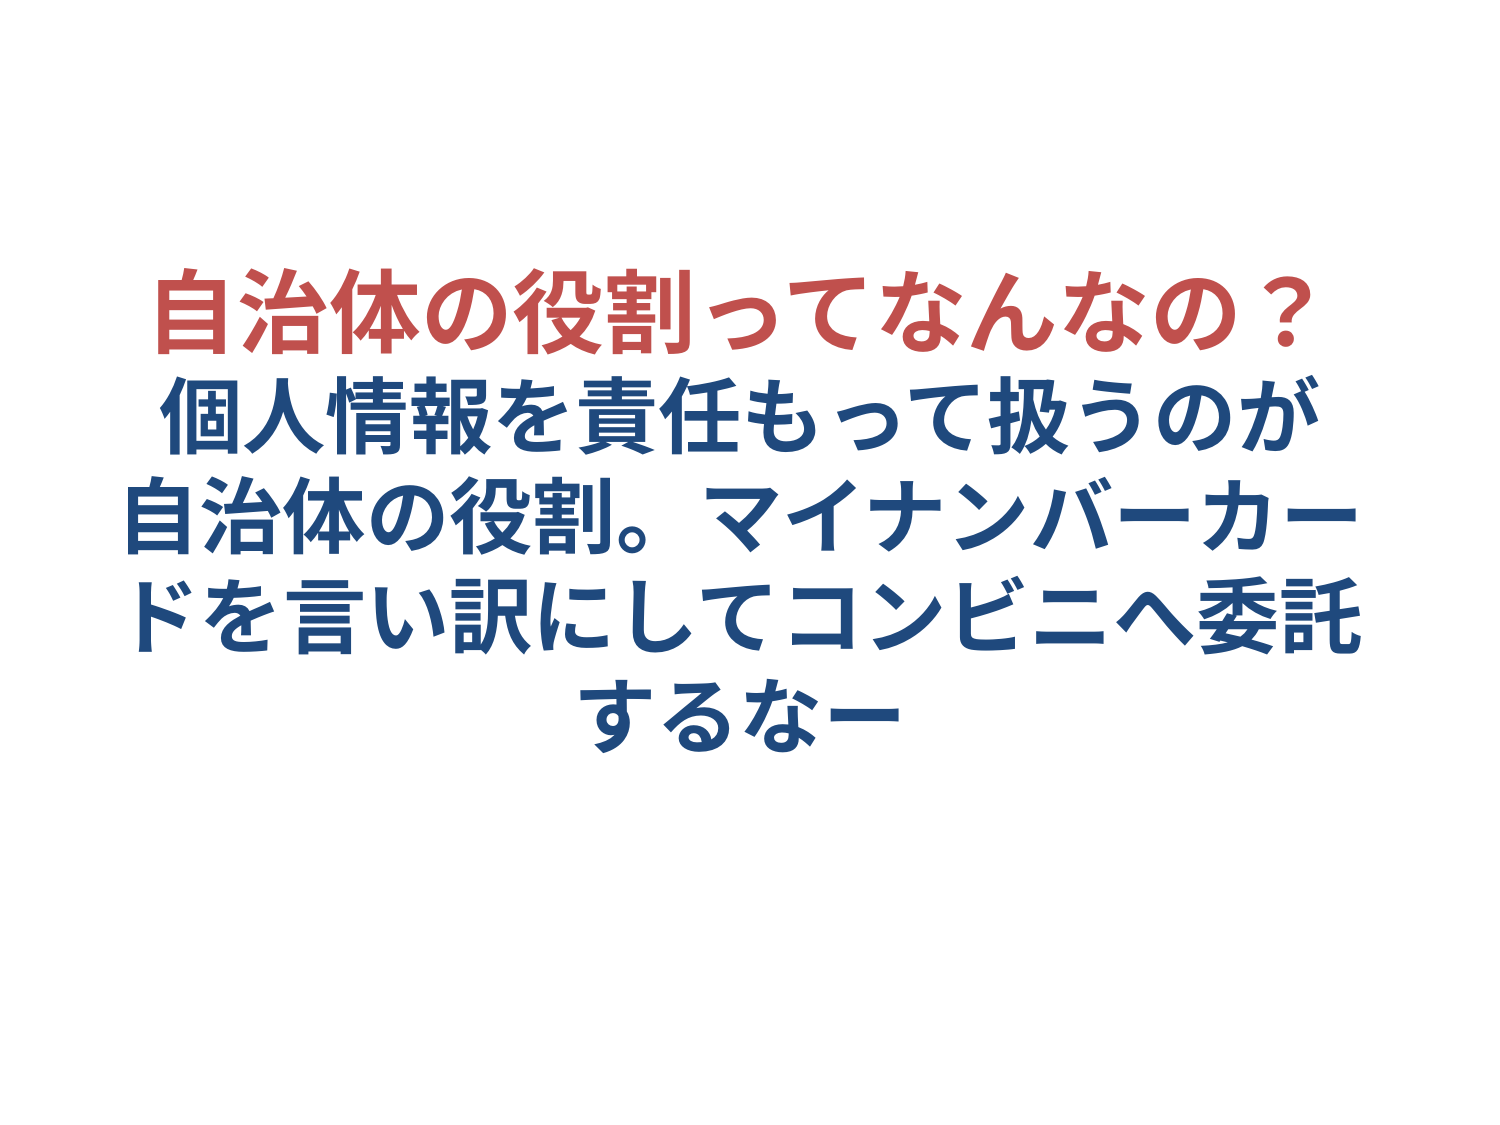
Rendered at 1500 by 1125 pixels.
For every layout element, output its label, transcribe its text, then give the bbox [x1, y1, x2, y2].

title 自治体の役割ってなんなの？ 個人情報を責任もって扱うのが 自治体の役割。マイナンバーカードを言い訳にしてコンビニへ委託するなー [64, 219, 1415, 799]
